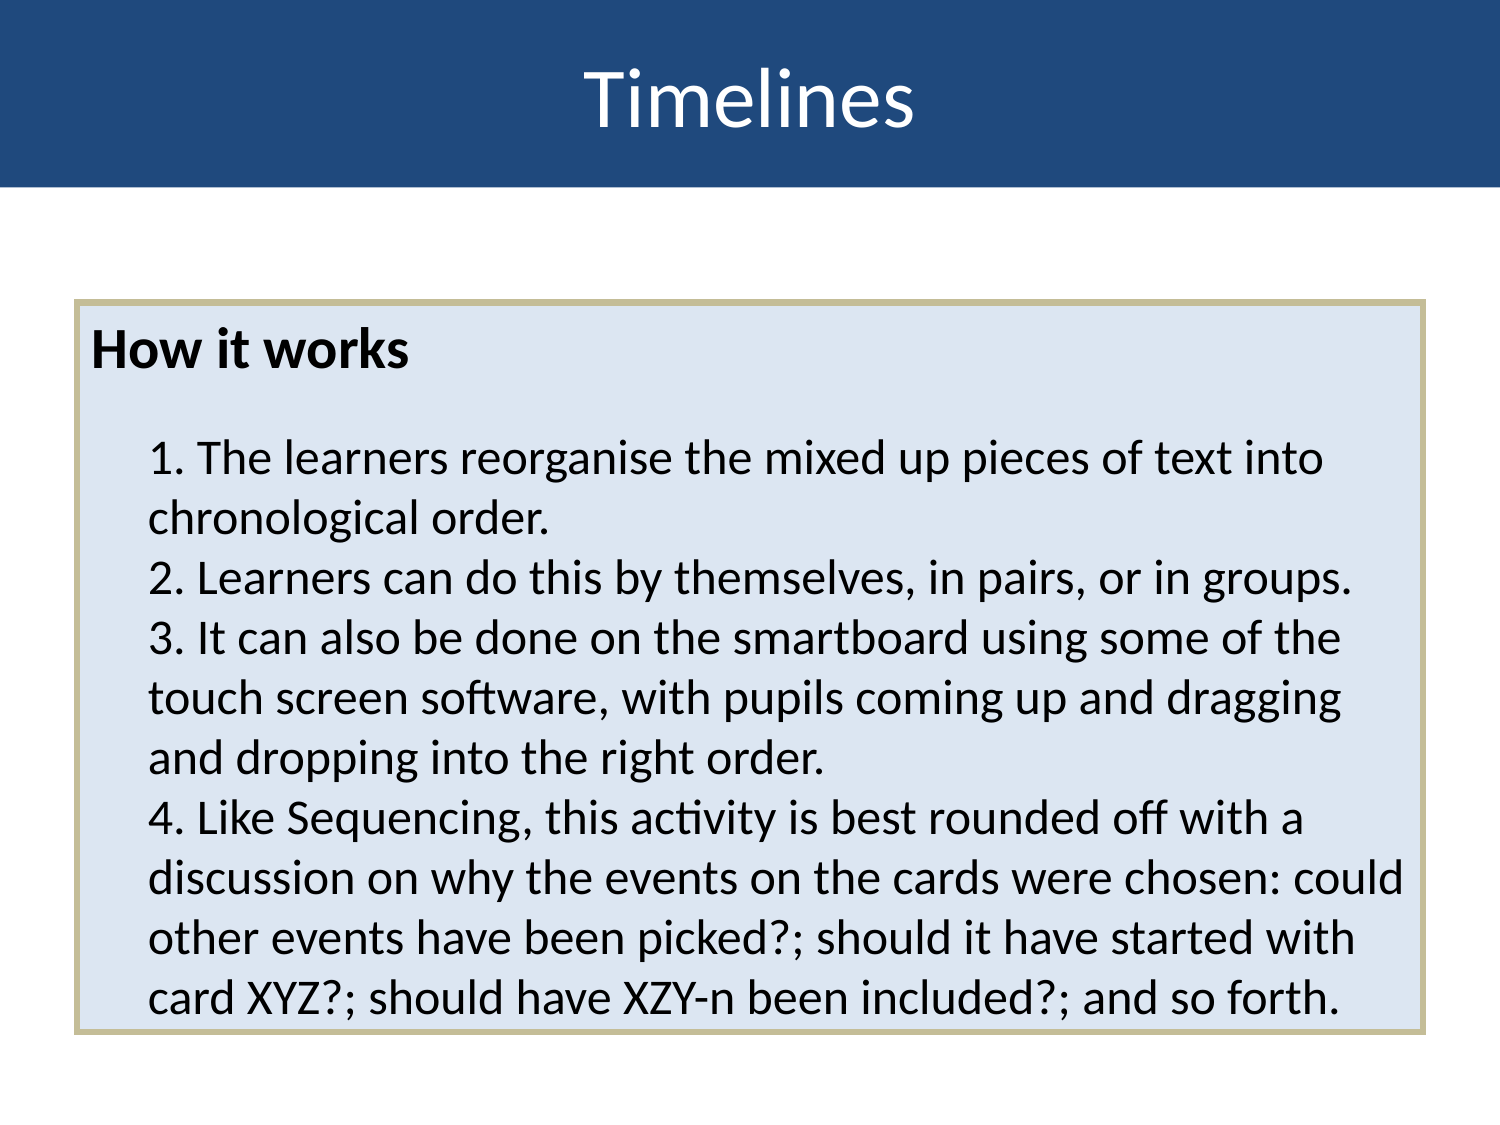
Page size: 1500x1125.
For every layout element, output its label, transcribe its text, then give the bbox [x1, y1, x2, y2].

text_box How it works 1. The learners reorganise the mixed up pieces of text into chronological order. 2. Learners can do this by themselves, in pairs, or in groups. 3. It can also be done on the smartboard using some of the touch screen software, with pupils coming up and dragging and dropping into the right order. 4. Like Sequencing, this activity is best rounded off with a discussion on why the events on the cards were chosen: could other events have been picked?; should it have started with card XYZ?; should have XZY-n been included?; and so forth. [76, 302, 1424, 1033]
text_box Timelines [0, 0, 1500, 188]
